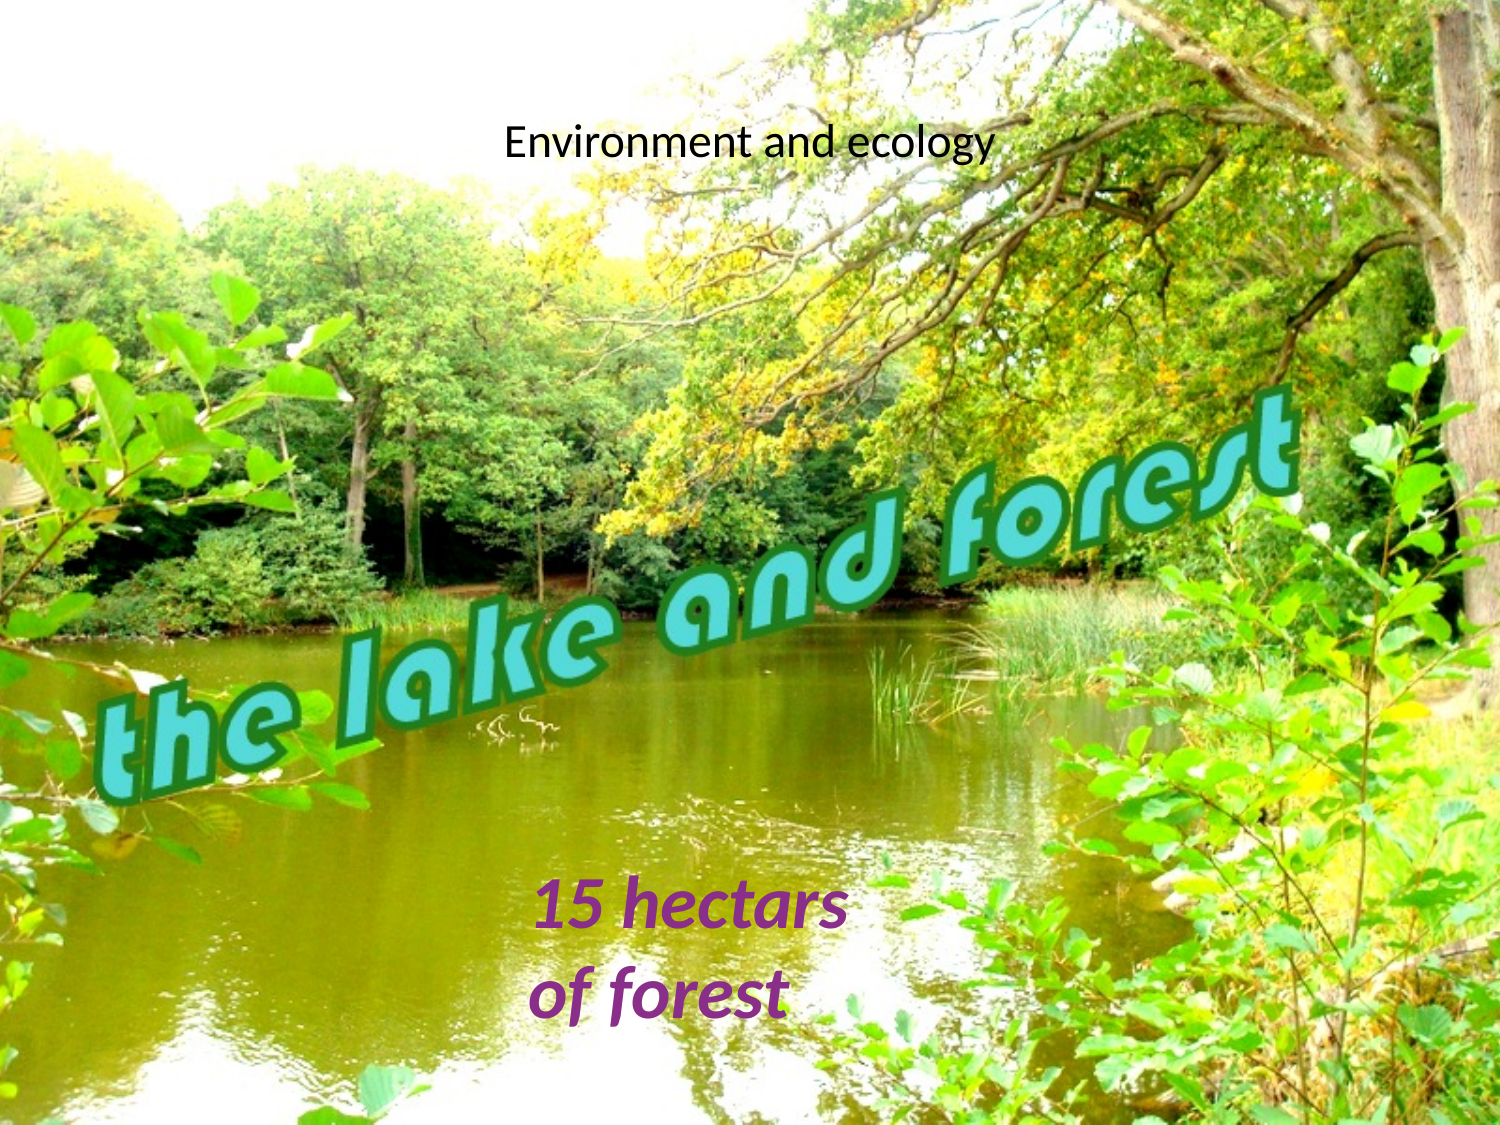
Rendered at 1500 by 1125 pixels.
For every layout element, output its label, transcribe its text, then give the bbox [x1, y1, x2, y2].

picture [0, 0, 1500, 1125]
text_box 15 hectars of forest [513, 845, 928, 1041]
title Environment and ecology [75, 45, 1425, 233]
